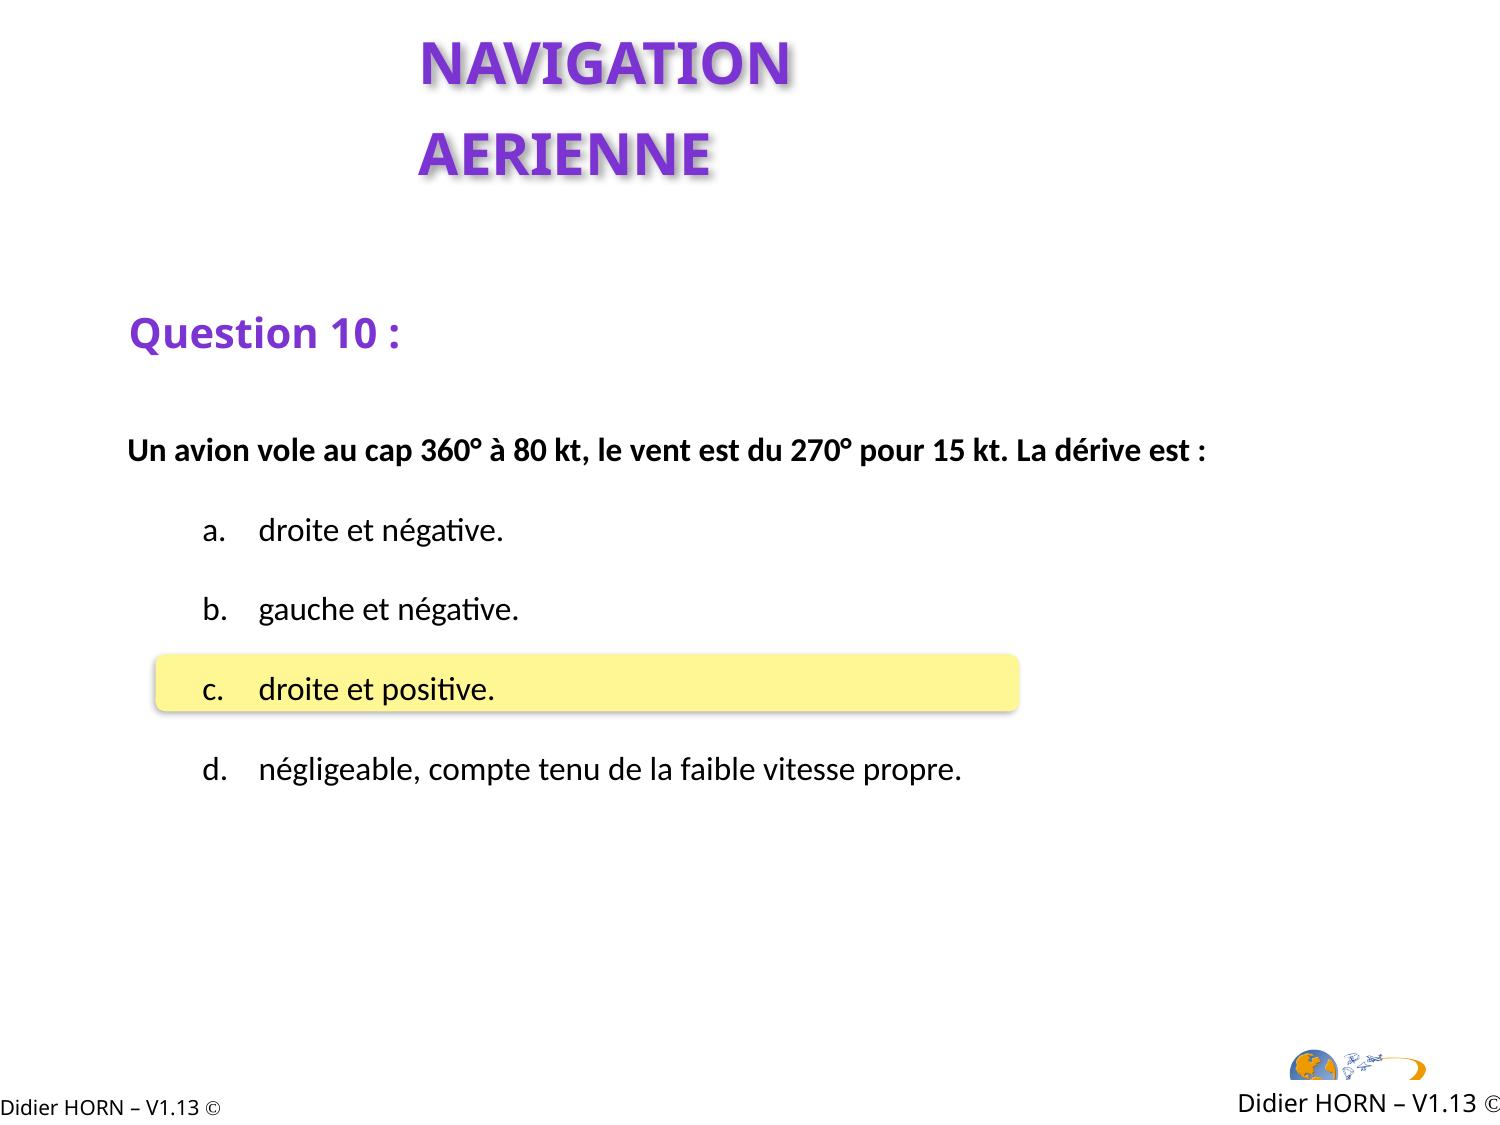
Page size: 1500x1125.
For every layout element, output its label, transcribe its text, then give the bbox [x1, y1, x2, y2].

text_box Didier HORN – V1.13  [1222, 1080, 1500, 1125]
text_box Question 10 : [113, 284, 1026, 365]
picture [1275, 1036, 1500, 1080]
text_box NAVIGATION AERIENNE [404, 41, 1096, 151]
text_box Un avion vole au cap 360° à 80 kt, le vent est du 270° pour 15 kt. La dérive est : droite et négative. gauche et négative. droite et positive. négligeable, compte tenu de la faible vitesse propre. [112, 420, 1484, 795]
